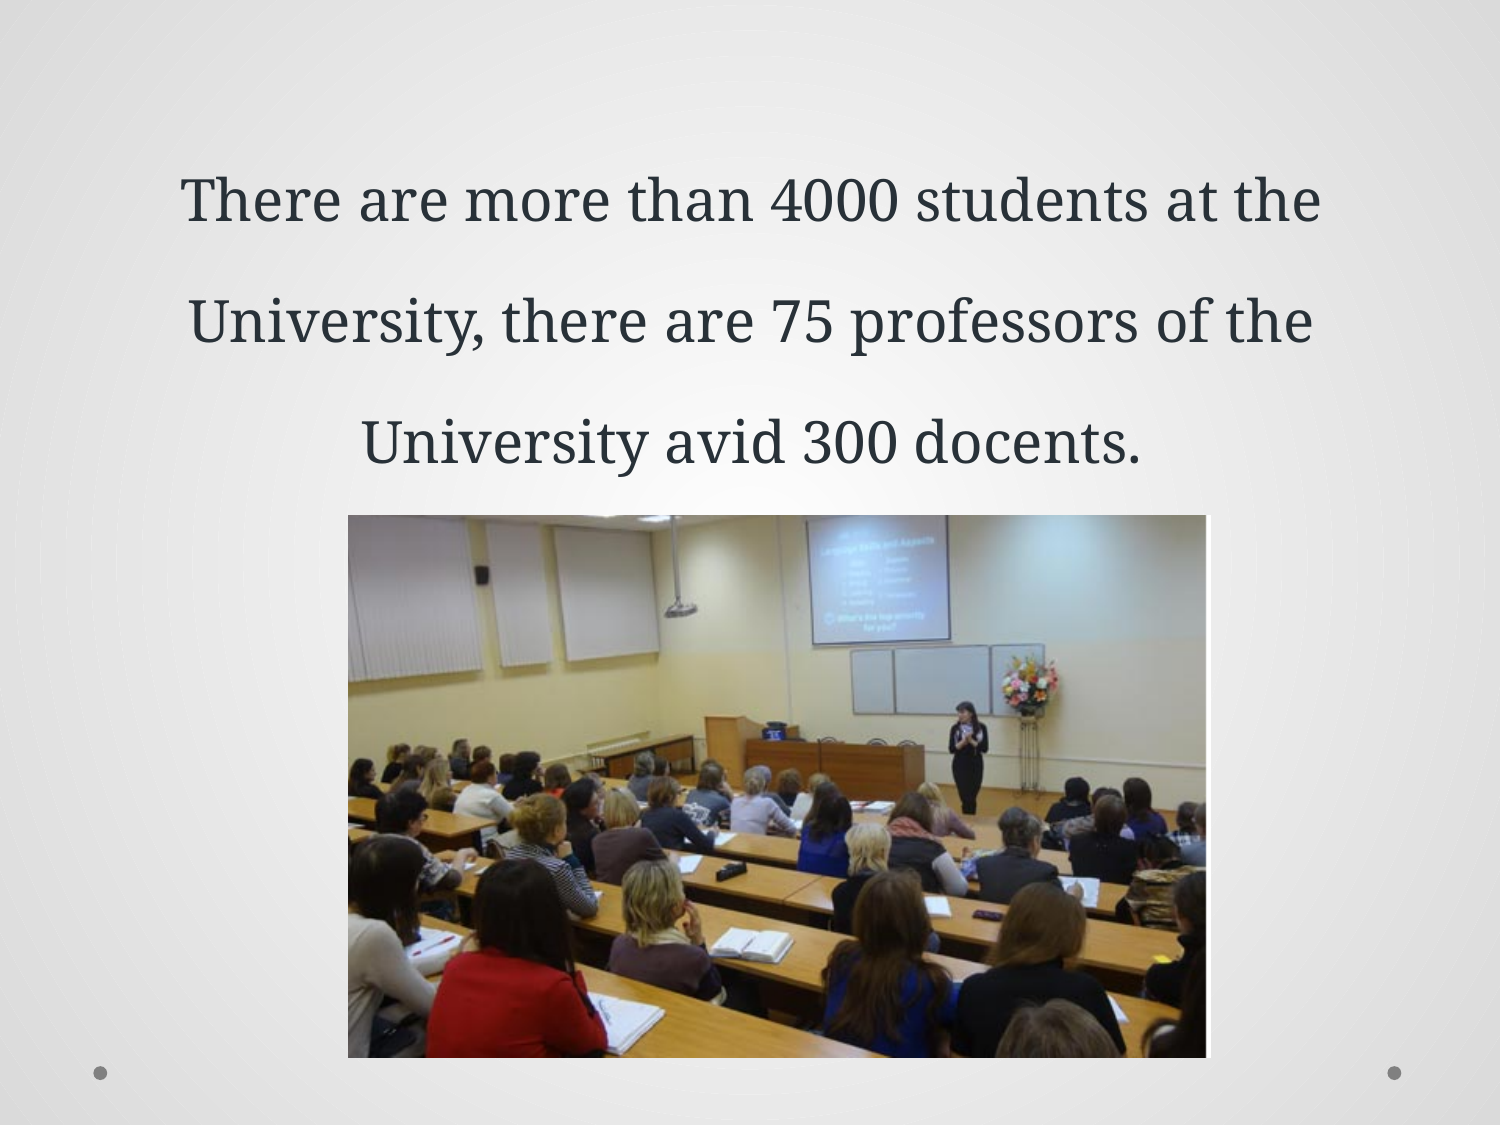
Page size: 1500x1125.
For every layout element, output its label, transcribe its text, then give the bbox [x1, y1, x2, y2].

title There are more than 4000 students at the University, there are 75 professors of the University avid 300 docents. [76, 219, 1427, 483]
picture [348, 514, 1212, 1058]
